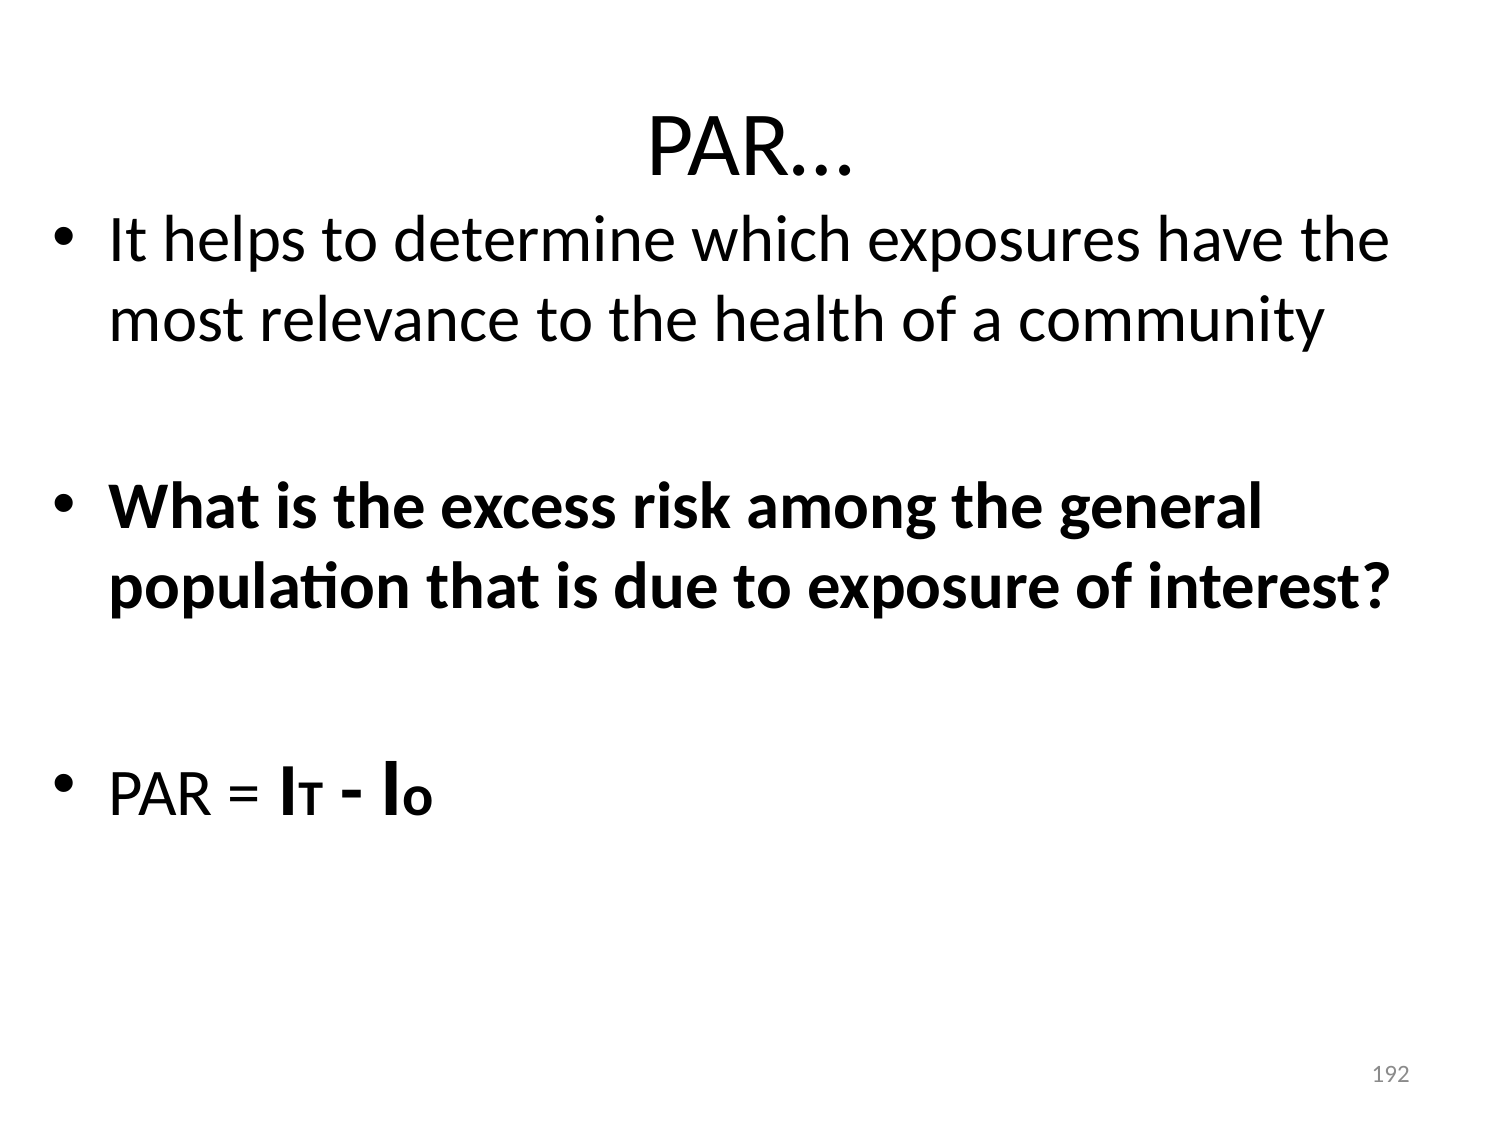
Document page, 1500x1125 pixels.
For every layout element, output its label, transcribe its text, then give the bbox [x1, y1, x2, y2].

title PAR… [75, 45, 1425, 187]
slide_number 192 [1074, 1042, 1425, 1103]
list It helps to determine which exposures have the most relevance to the health of a community What is the excess risk among the general population that is due to exposure of interest? PAR = IT - Io [37, 187, 1463, 1050]
